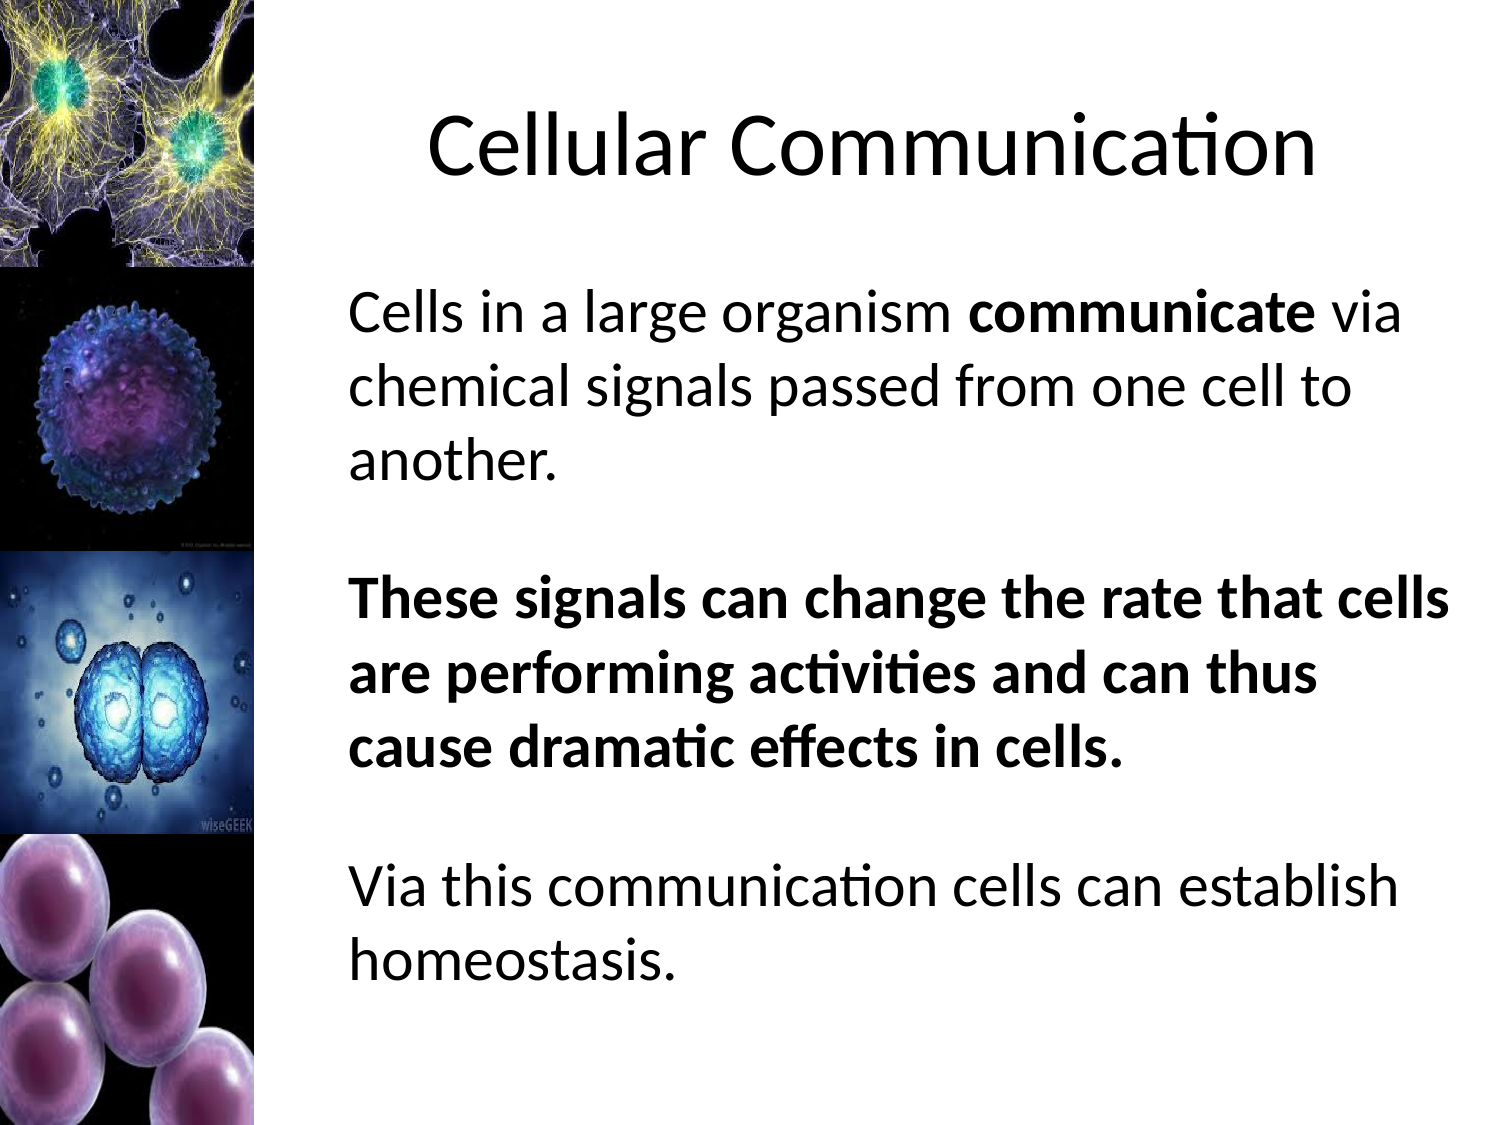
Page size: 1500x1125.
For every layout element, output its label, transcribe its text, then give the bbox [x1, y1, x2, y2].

picture [0, 0, 254, 1125]
title Cellular Communication [277, 45, 1471, 233]
list Cells in a large organism communicate via chemical signals passed from one cell to another. These signals can change the rate that cells are performing activities and can thus cause dramatic effects in cells. Via this communication cells can establish homeostasis. [277, 262, 1471, 1005]
